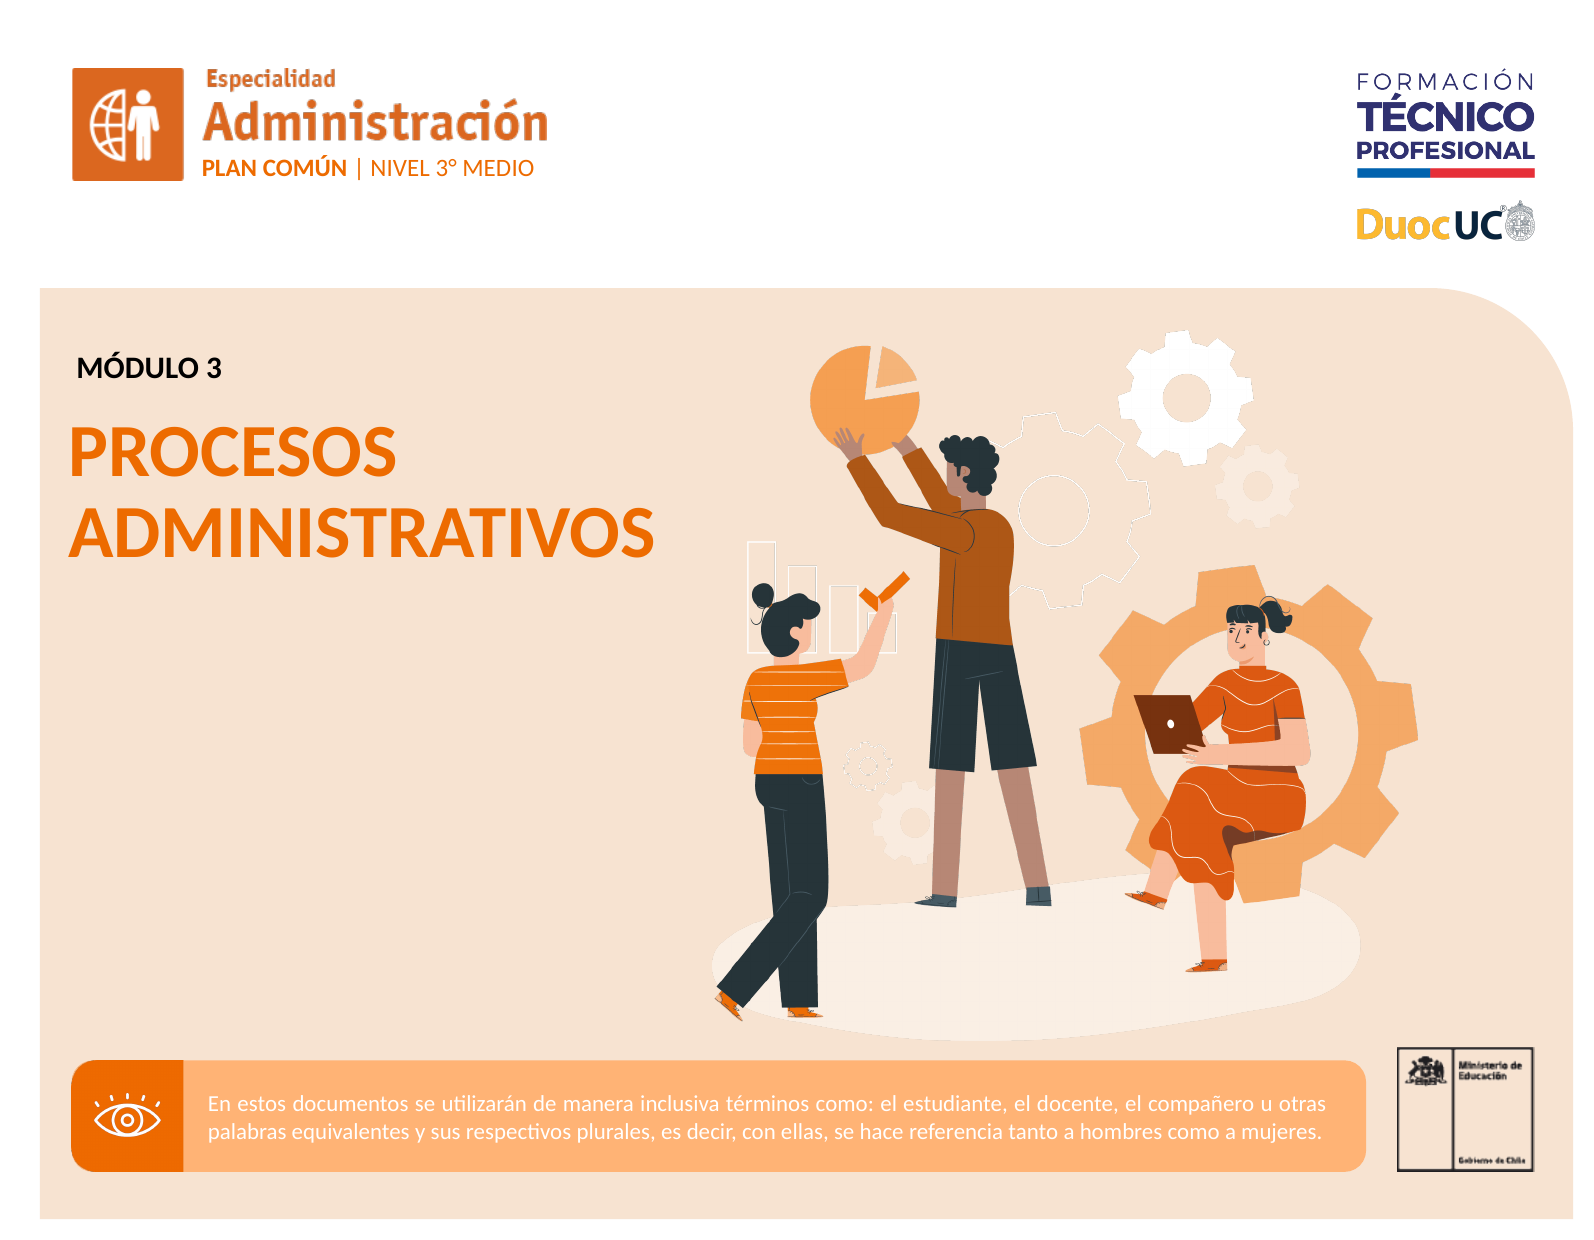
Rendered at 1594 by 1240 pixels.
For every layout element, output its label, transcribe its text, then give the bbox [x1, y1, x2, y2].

picture [1397, 1047, 1535, 1172]
picture [1357, 68, 1535, 178]
picture [71, 1060, 185, 1172]
text_box PLAN COMÚN | NIVEL 3° MEDIO [186, 136, 869, 197]
picture [71, 68, 547, 181]
text_box MÓDULO 3 [61, 332, 299, 396]
text_box En estos documentos se utilizarán de manera inclusiva términos como: el estudiante, el docente, el compañero u otras palabras equivalentes y sus respectivos plurales, es decir, con ellas, se hace referencia tanto a hombres como a mujeres. [192, 1073, 1344, 1159]
text_box PROCESOS ADMINISTRATIVOS [53, 396, 706, 589]
picture [711, 330, 1418, 1041]
picture [1357, 200, 1535, 241]
